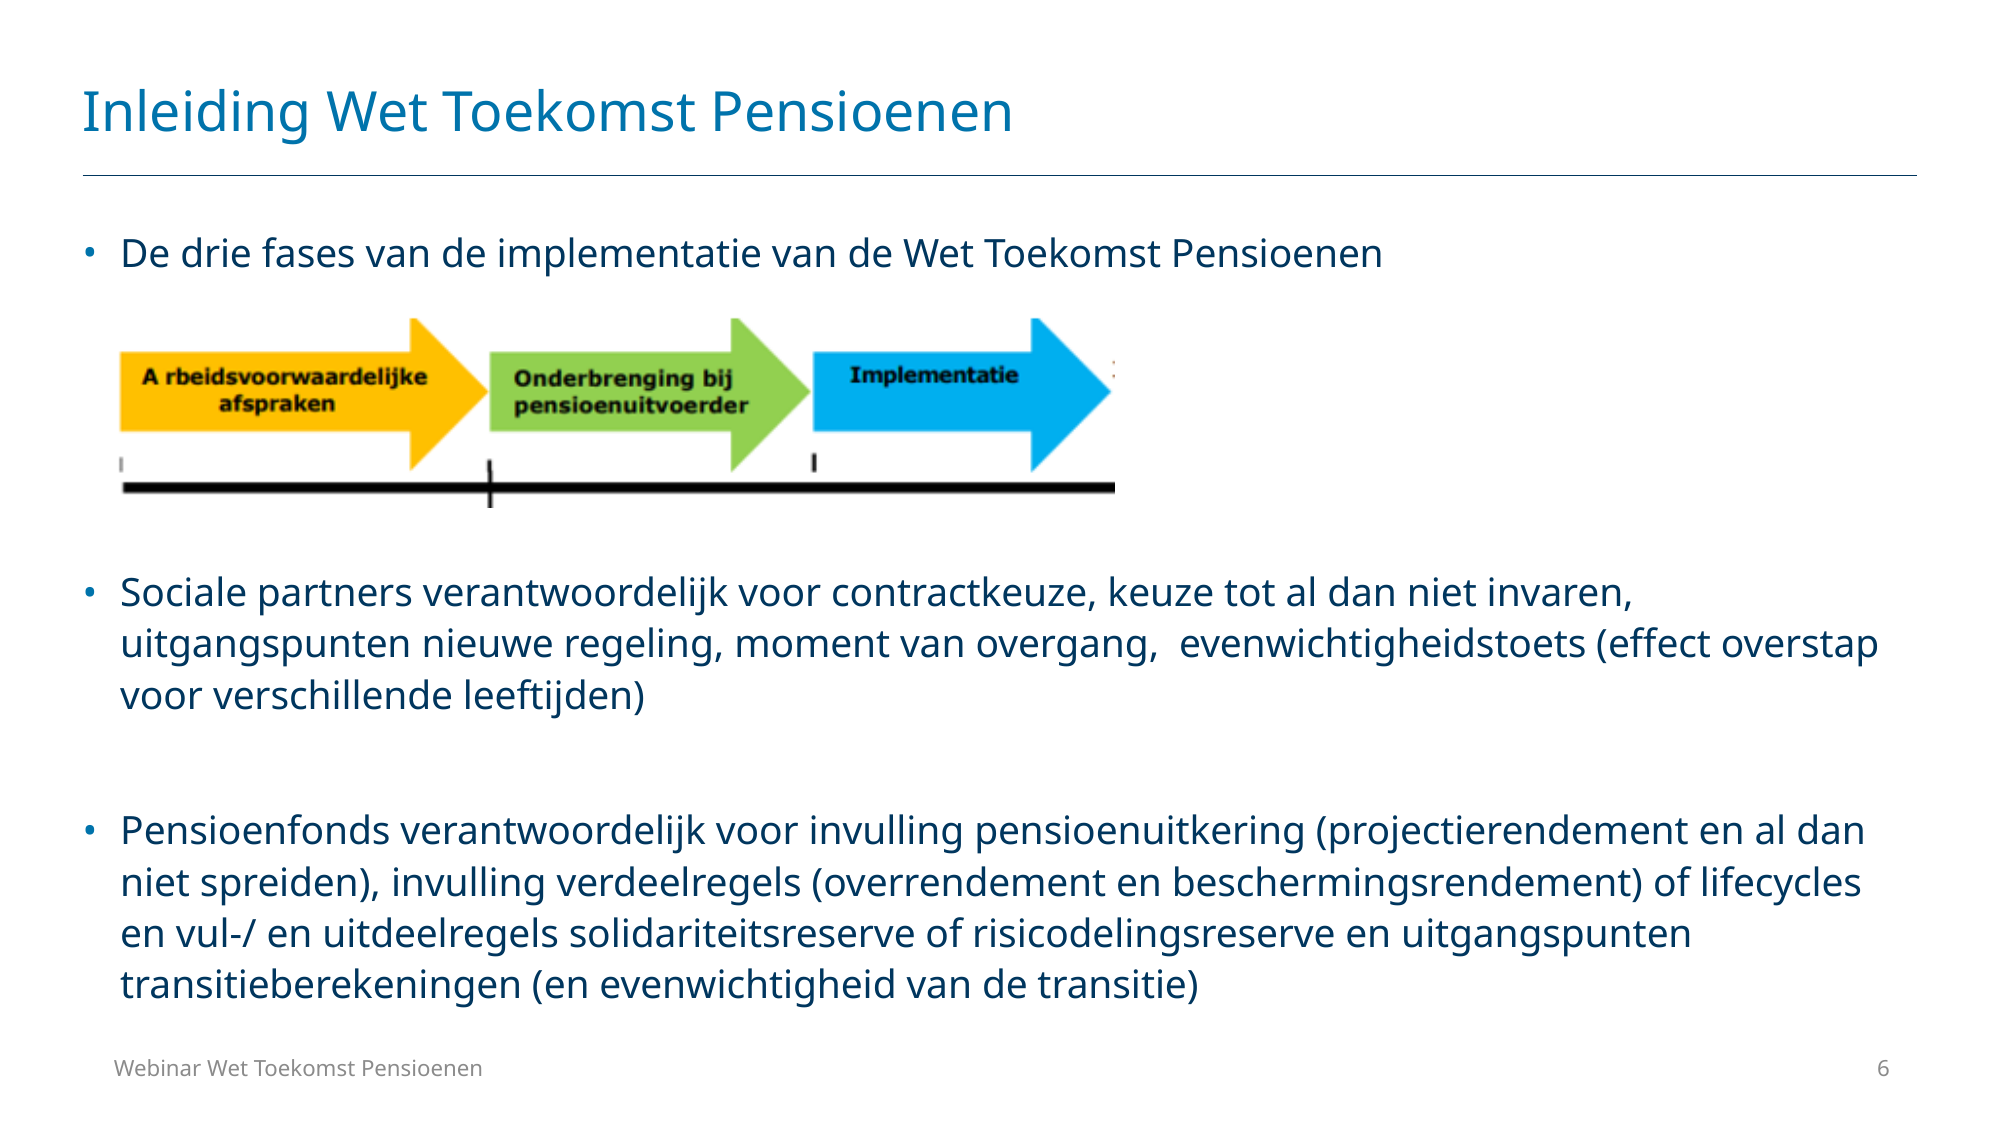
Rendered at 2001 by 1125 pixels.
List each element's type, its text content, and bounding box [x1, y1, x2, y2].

footer Webinar Wet Toekomst Pensioenen [113, 1055, 1138, 1083]
slide_number 6 [1815, 1055, 1890, 1083]
picture [110, 311, 1115, 508]
list De drie fases van de implementatie van de Wet Toekomst Pensioenen Sociale partners verantwoordelijk voor contractkeuze, keuze tot al dan niet invaren, uitgangspunten nieuwe regeling, moment van overgang, evenwichtigheidstoets (effect overstap voor verschillende leeftijden) Pensioenfonds verantwoordelijk voor invulling pensioenuitkering (projectierendement en al dan niet spreiden), invulling verdeelregels (overrendement en beschermingsrendement) of lifecycles en vul-/ en uitdeelregels solidariteitsreserve of risicodelingsreserve en uitgangspunten transitieberekeningen (en evenwichtigheid van de transitie) [82, 223, 1917, 1011]
title Inleiding Wet Toekomst Pensioenen [82, 0, 1917, 144]
